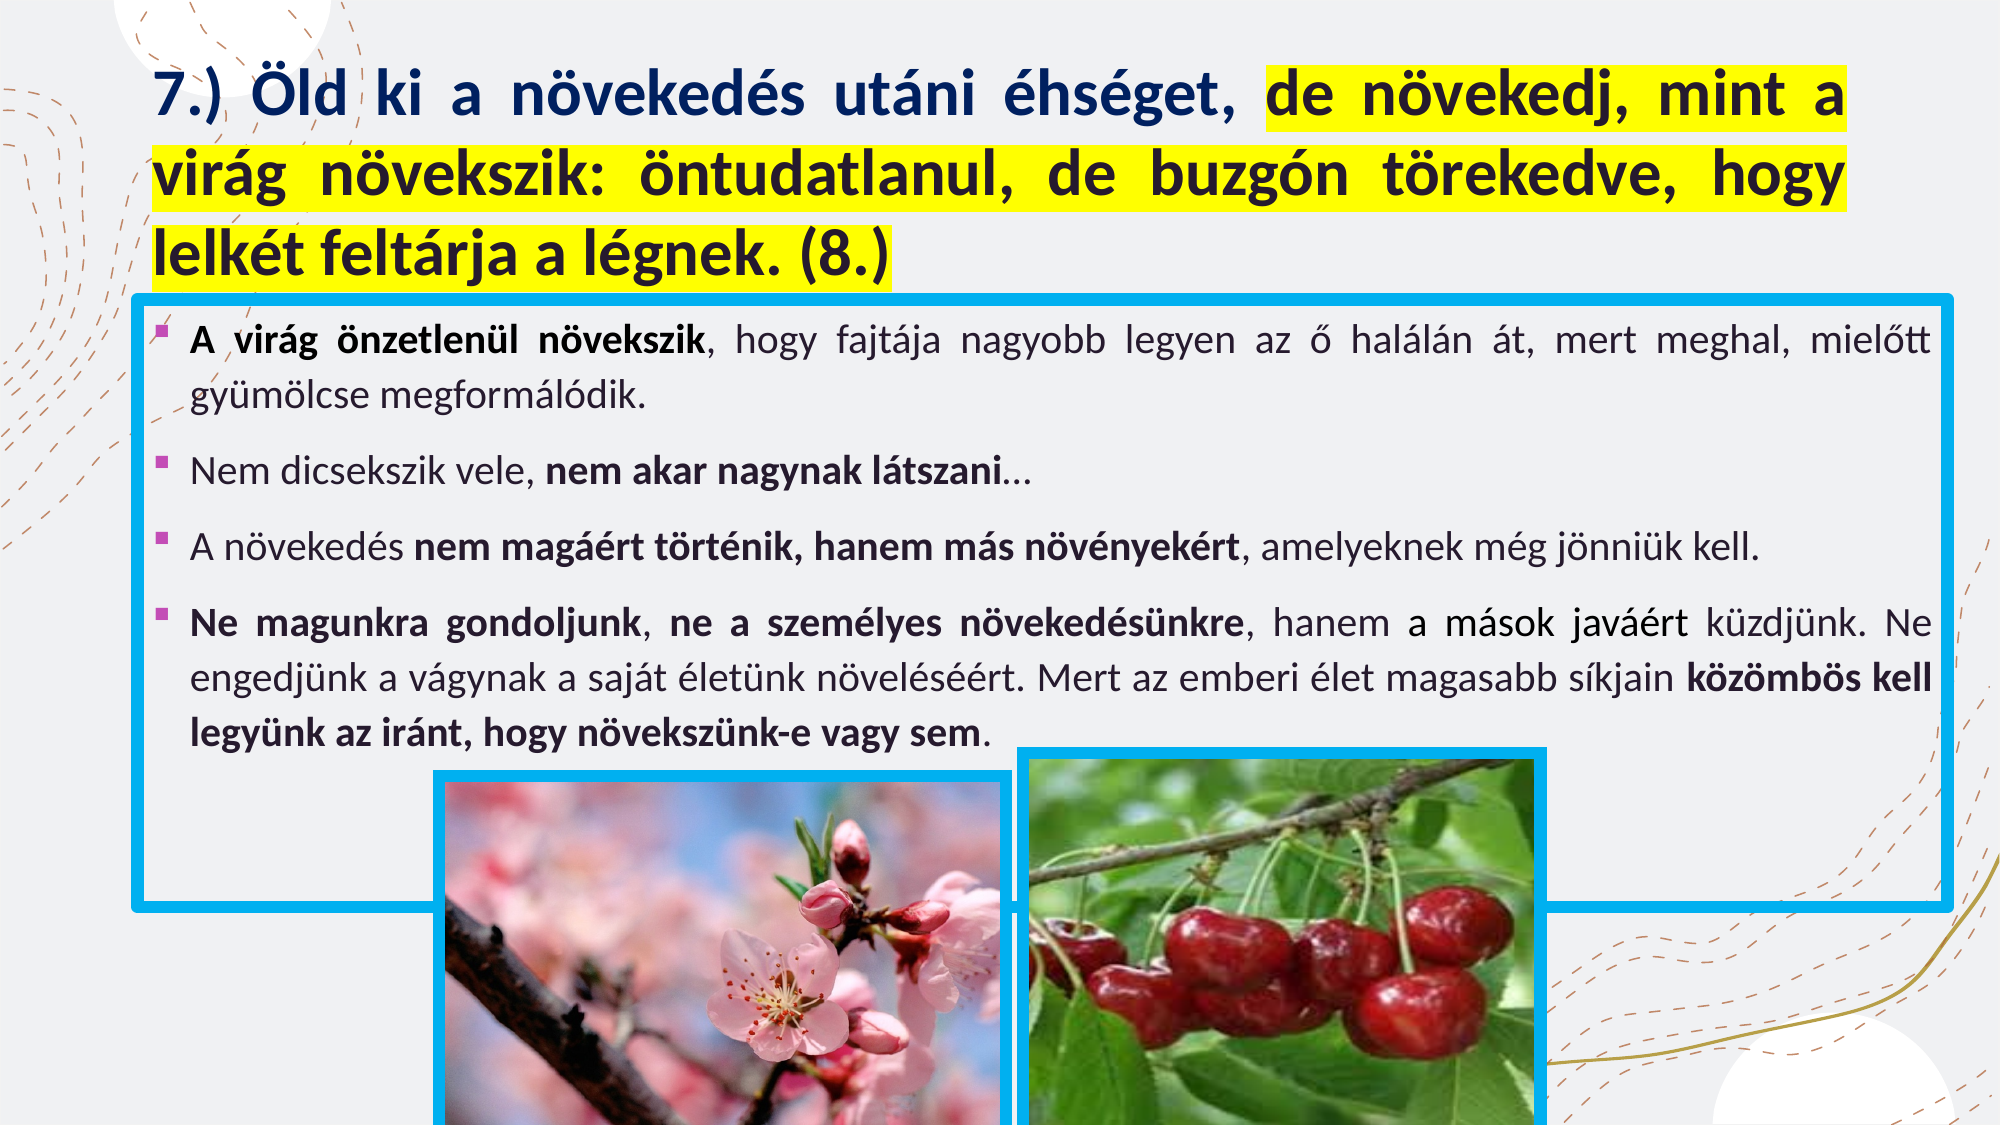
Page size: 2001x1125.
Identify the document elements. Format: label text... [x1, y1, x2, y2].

title 7.) Öld ki a növekedés utáni éhséget, de növekedj, mint a virág növekszik: öntudatlanul, de buzgón törekedve, hogy lelkét feltárja a légnek. (8.) [137, 59, 1863, 278]
picture [1030, 760, 1533, 1125]
picture [446, 783, 999, 1125]
list A virág önzetlenül növekszik, hogy fajtája nagyobb legyen az ő halálán át, mert meghal, mielőtt gyümölcse megformálódik. Nem dicsekszik vele, nem akar nagynak látszani… A növekedés nem magáért történik, hanem más növényekért, amelyeknek még jönniük kell. Ne magunkra gondoljunk, ne a személyes növekedésünkre, hanem a mások javáért küzdjünk. Ne engedjünk a vágynak a saját életünk növeléséért. Mert az emberi élet magasabb síkjain közömbös kell legyünk az iránt, hogy növekszünk-e vagy sem. [137, 299, 1948, 907]
